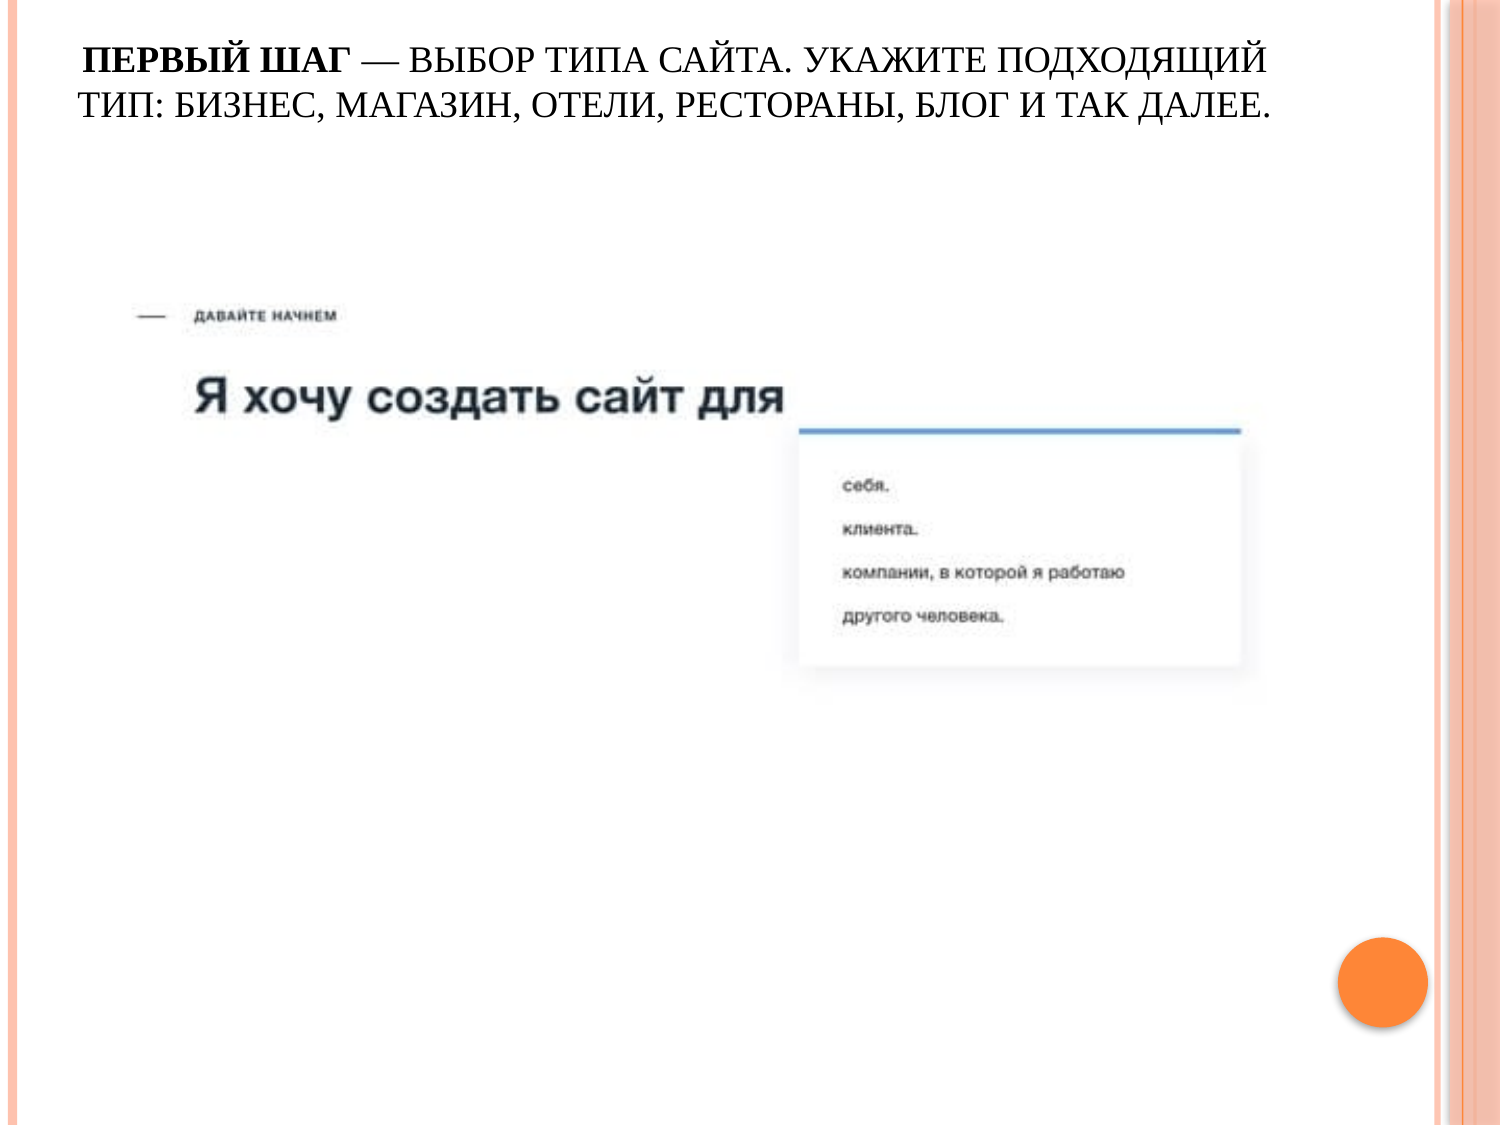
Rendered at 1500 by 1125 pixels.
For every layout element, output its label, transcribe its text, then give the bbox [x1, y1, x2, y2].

picture [99, 236, 1351, 751]
title Первый шаг — выбор типа сайта. Укажите подходящий тип: бизнес, магазин, отели, рестораны, блог и так далее. [62, 37, 1288, 133]
